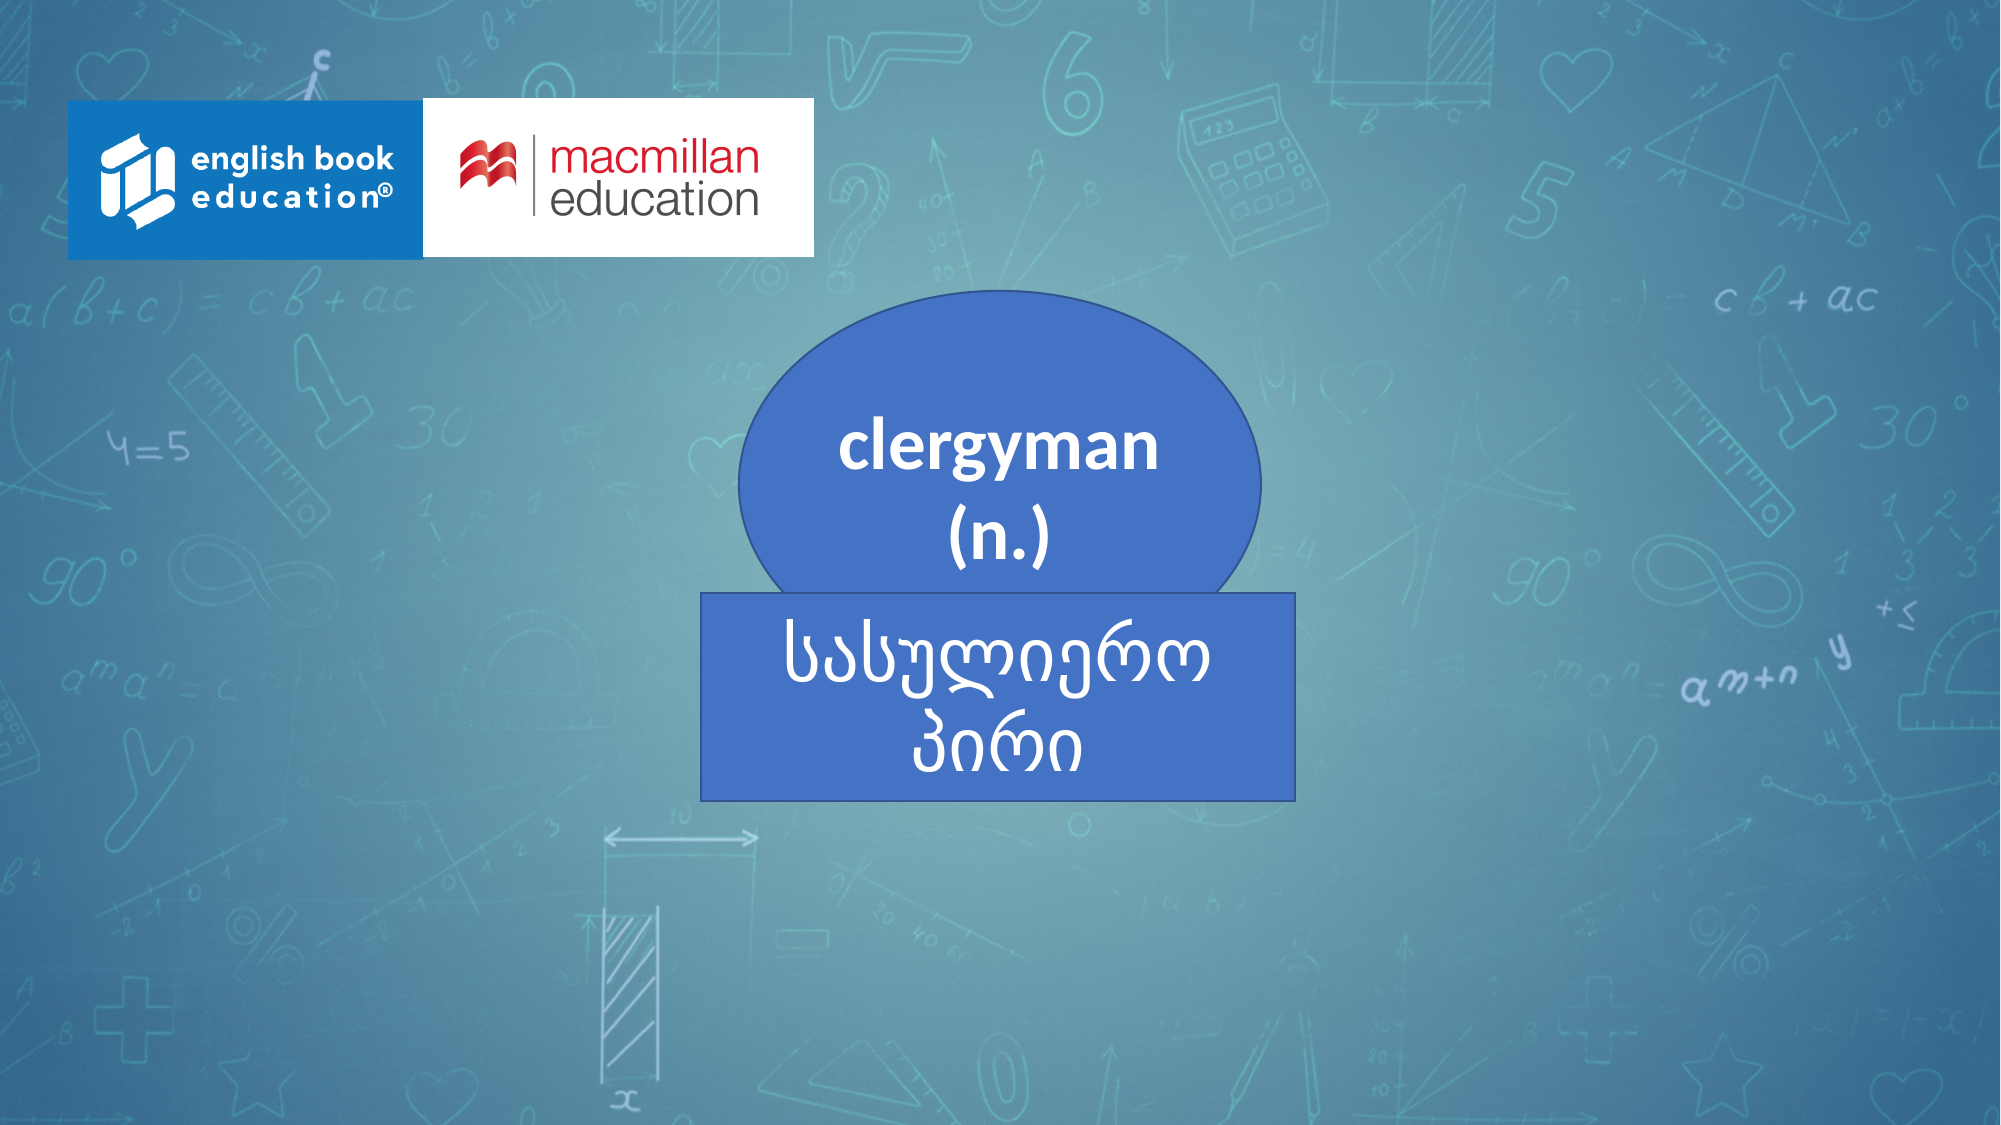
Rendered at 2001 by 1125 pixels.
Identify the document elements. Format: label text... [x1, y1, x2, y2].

text_box [0, 662, 2000, 934]
picture [0, 0, 2001, 1125]
text_box clergyman (n.) [737, 289, 1262, 592]
text_box [0, 277, 2000, 662]
text_box სასულიერო პირი [700, 592, 1296, 802]
